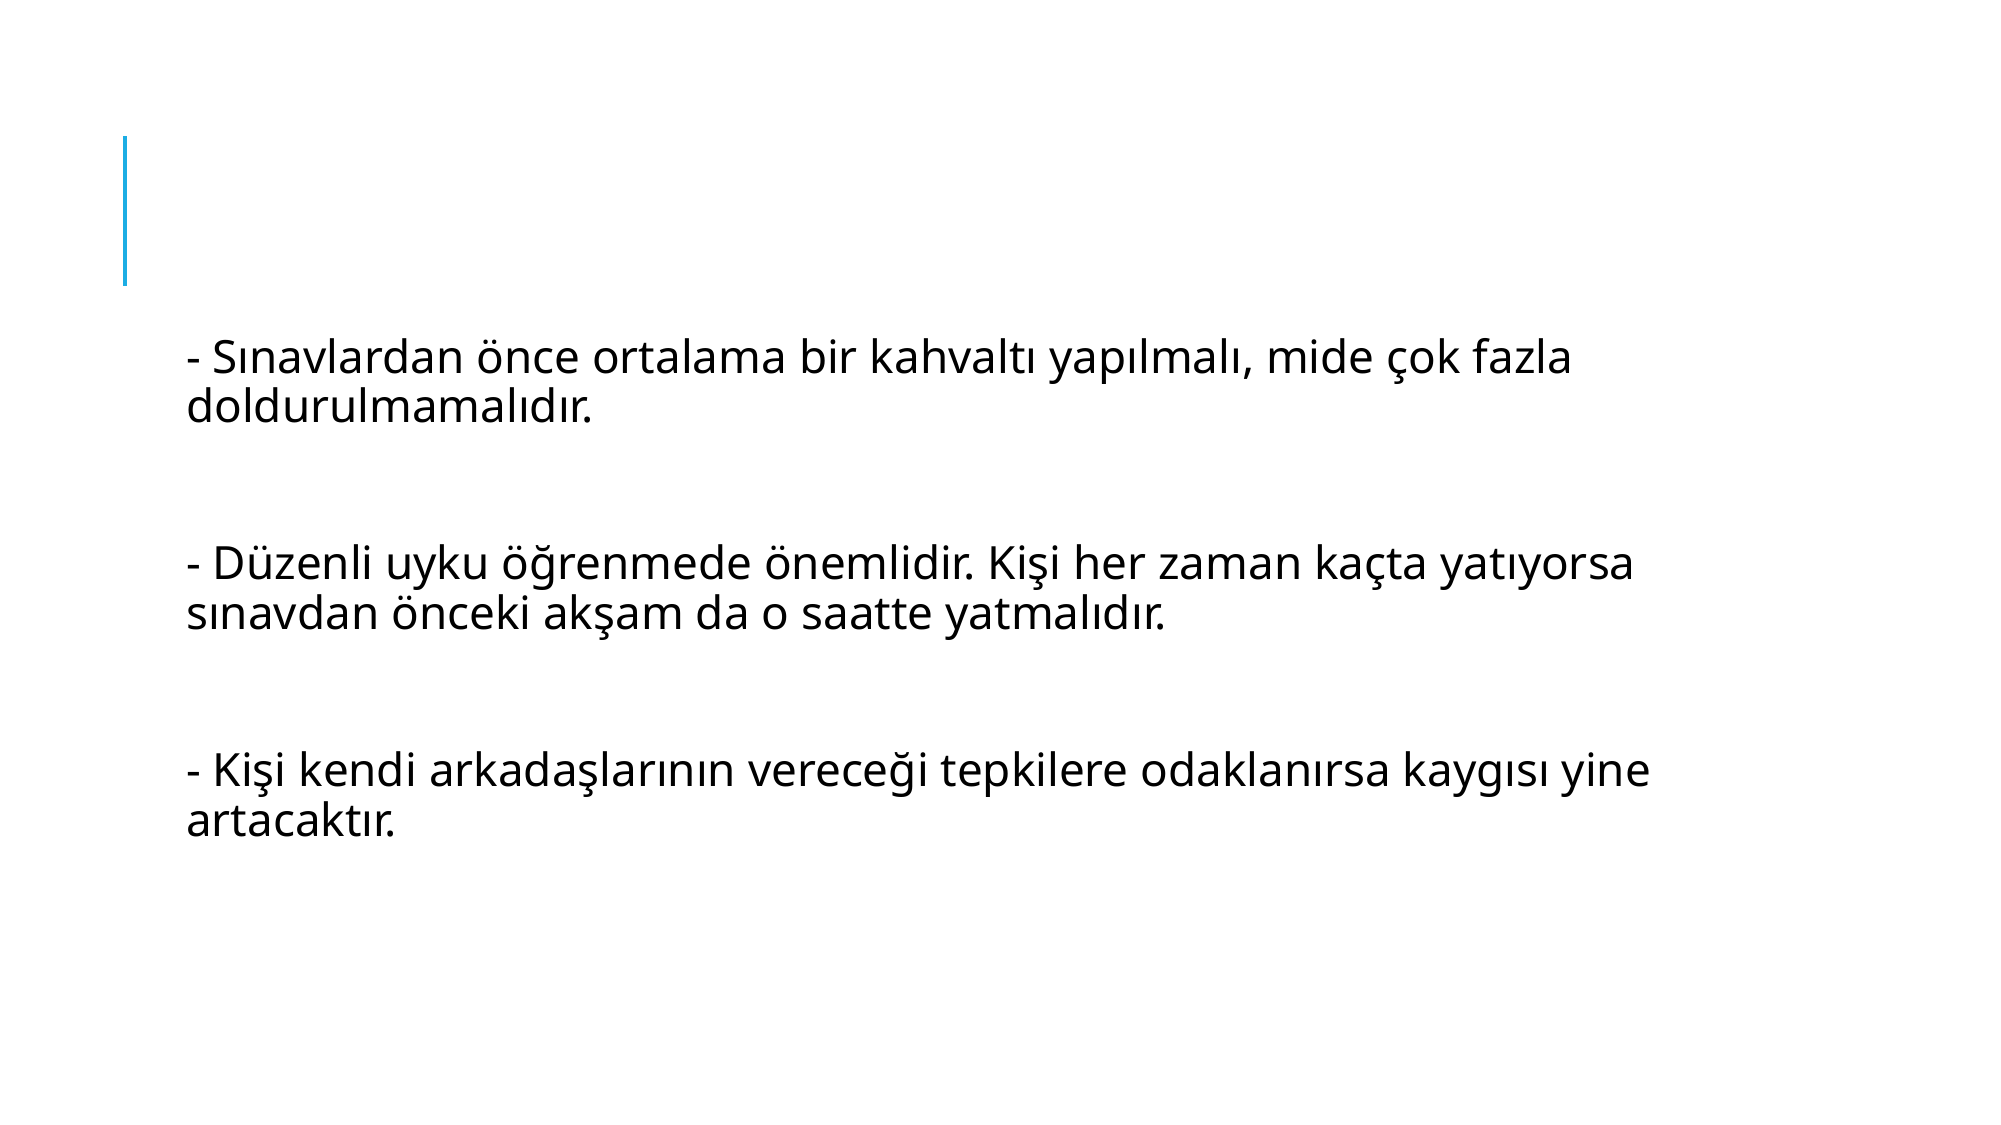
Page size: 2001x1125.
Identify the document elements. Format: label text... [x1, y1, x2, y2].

list - Sınavlardan önce ortalama bir kahvaltı yapılmalı, mide çok fazla doldurulmamalıdır. - Düzenli uyku öğrenmede önemlidir. Kişi her zaman kaçta yatıyorsa sınavdan önceki akşam da o saatte yatmalıdır. - Kişi kendi arkadaşlarının vereceği tepkilere odaklanırsa kaygısı yine artacaktır. [163, 326, 1759, 987]
